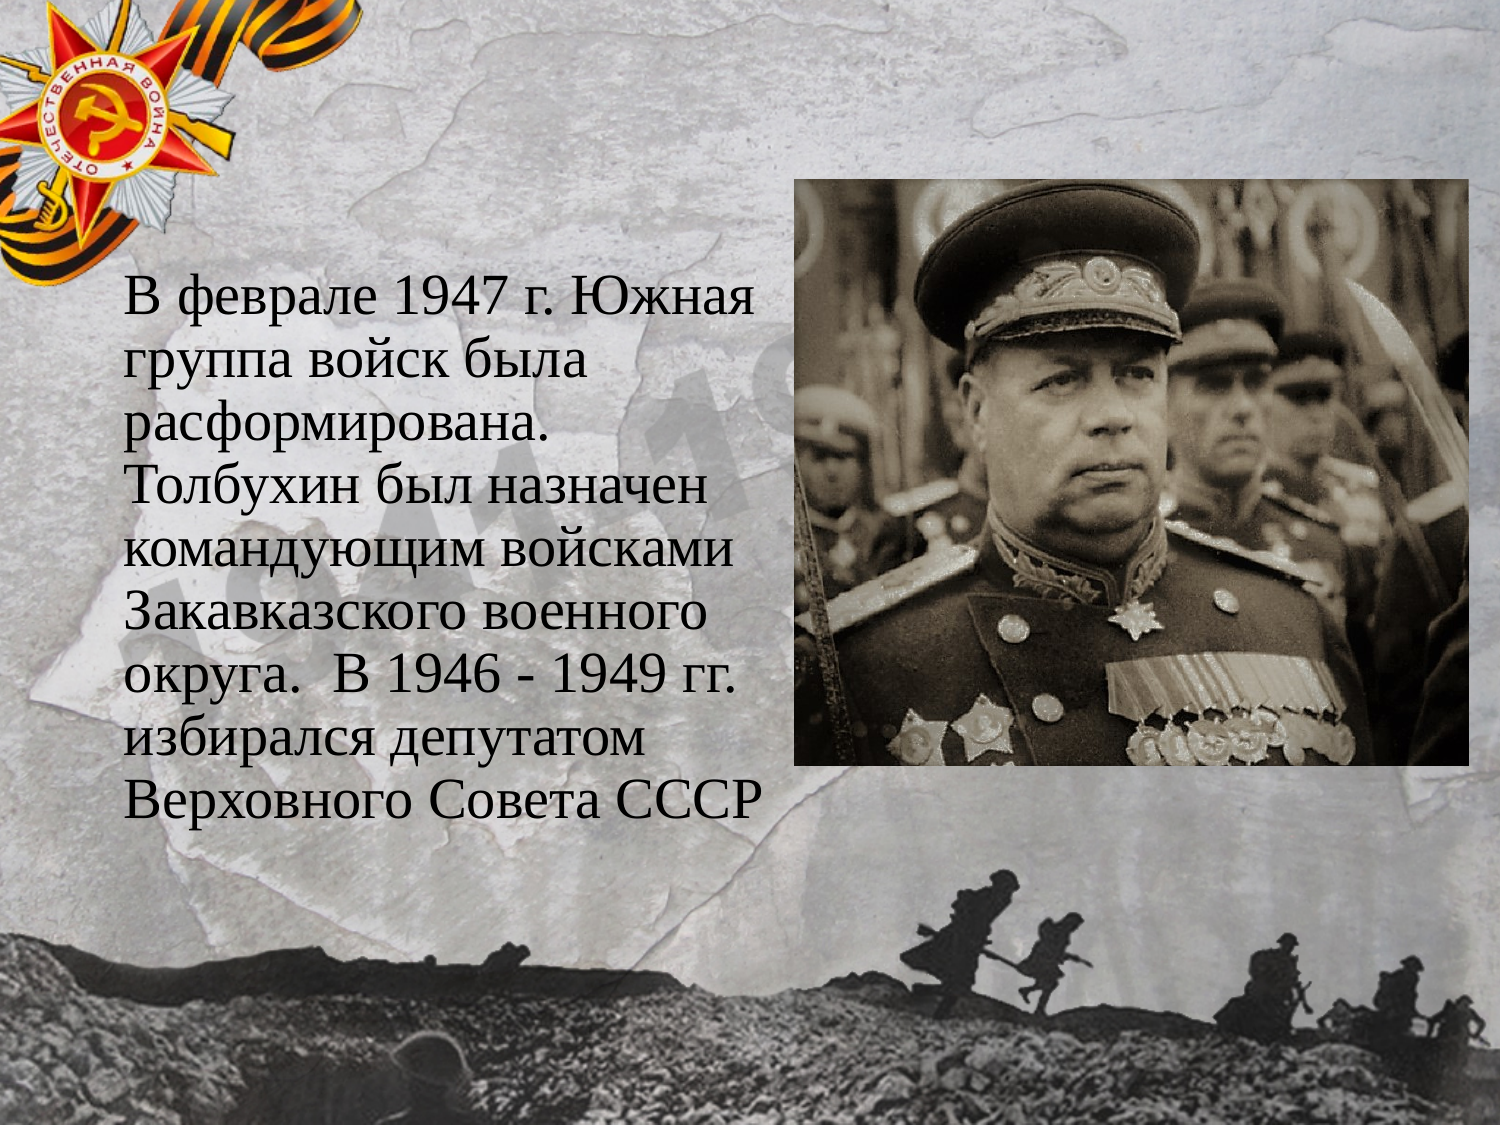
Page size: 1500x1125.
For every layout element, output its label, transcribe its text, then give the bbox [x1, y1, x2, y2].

list В феврале 1947 г. Южная группа войск была расформирована. Толбухин был назначен командующим войсками Закавказского военного округа. В 1946 - 1949 гг. избирался депутатом Верховного Совета СССР [108, 257, 806, 971]
picture [0, 0, 1500, 1125]
